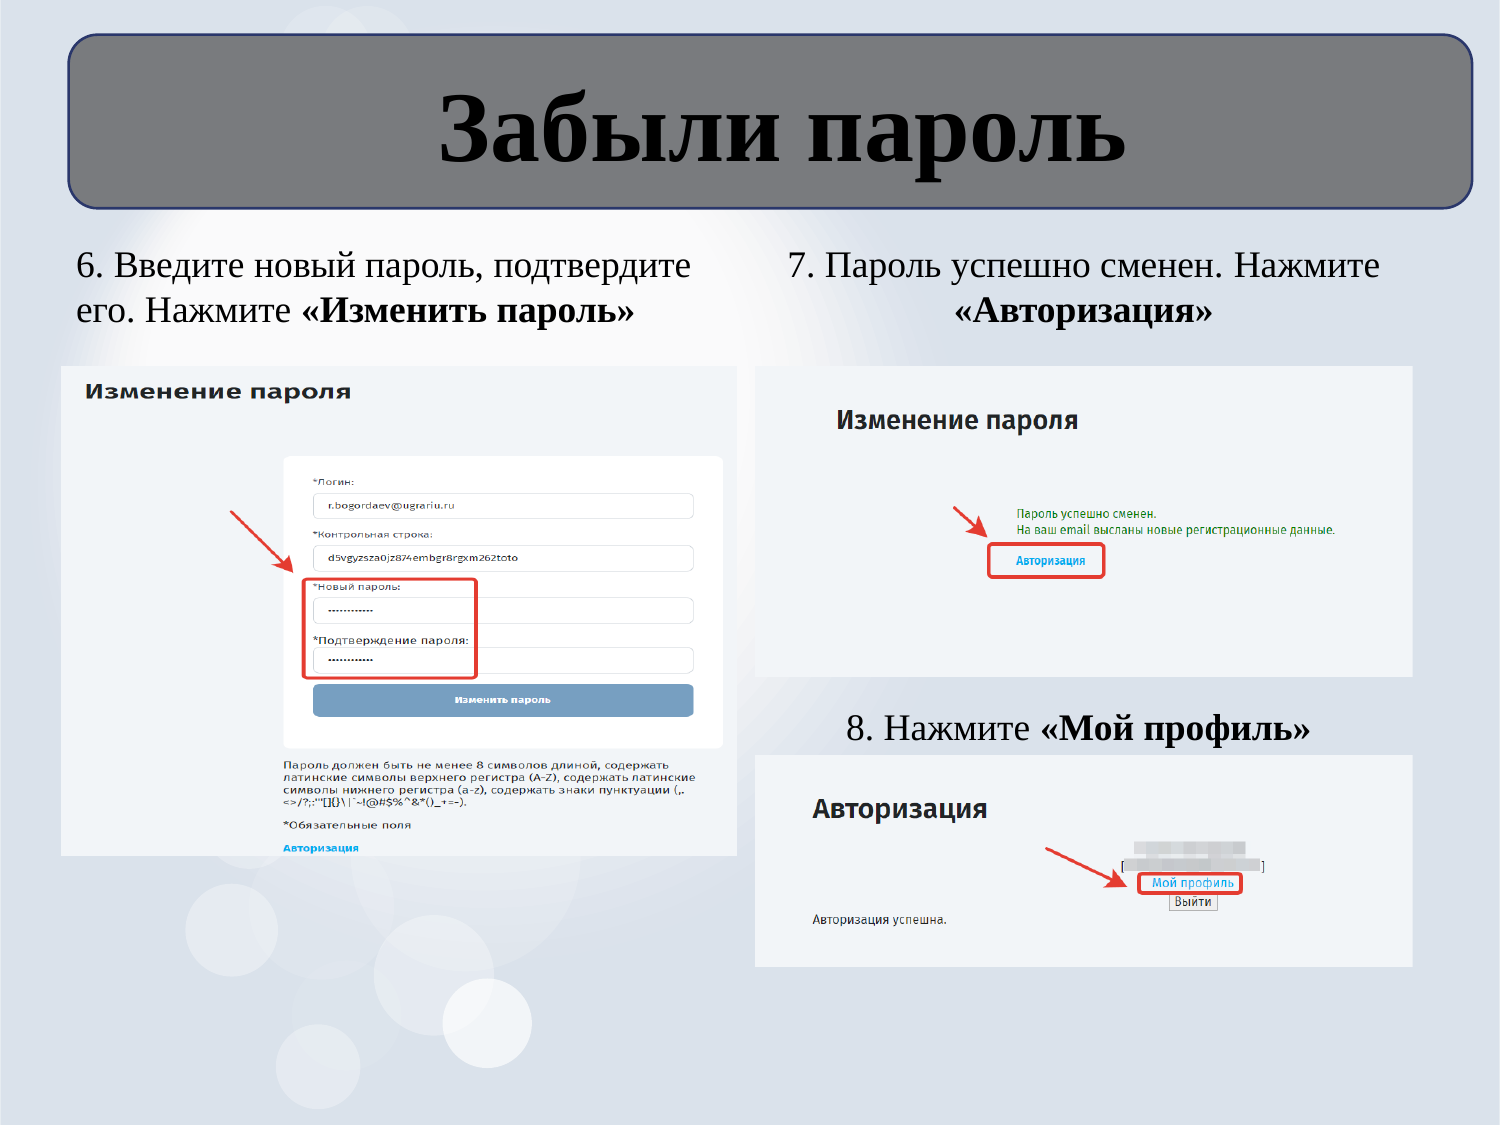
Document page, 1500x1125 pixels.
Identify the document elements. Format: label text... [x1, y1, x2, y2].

picture [754, 365, 1413, 678]
text_box 6. Введите новый пароль, подтвердите его. Нажмите «Изменить пароль» [61, 232, 738, 338]
text_box 8. Нажмите «Мой профиль» [749, 695, 1408, 756]
picture [60, 365, 739, 860]
text_box Забыли пароль [68, 34, 1473, 209]
text_box 7. Пароль успешно сменен. Нажмите «Авторизация» [753, 232, 1415, 338]
text_box [374, 209, 1126, 274]
picture [754, 755, 1413, 967]
